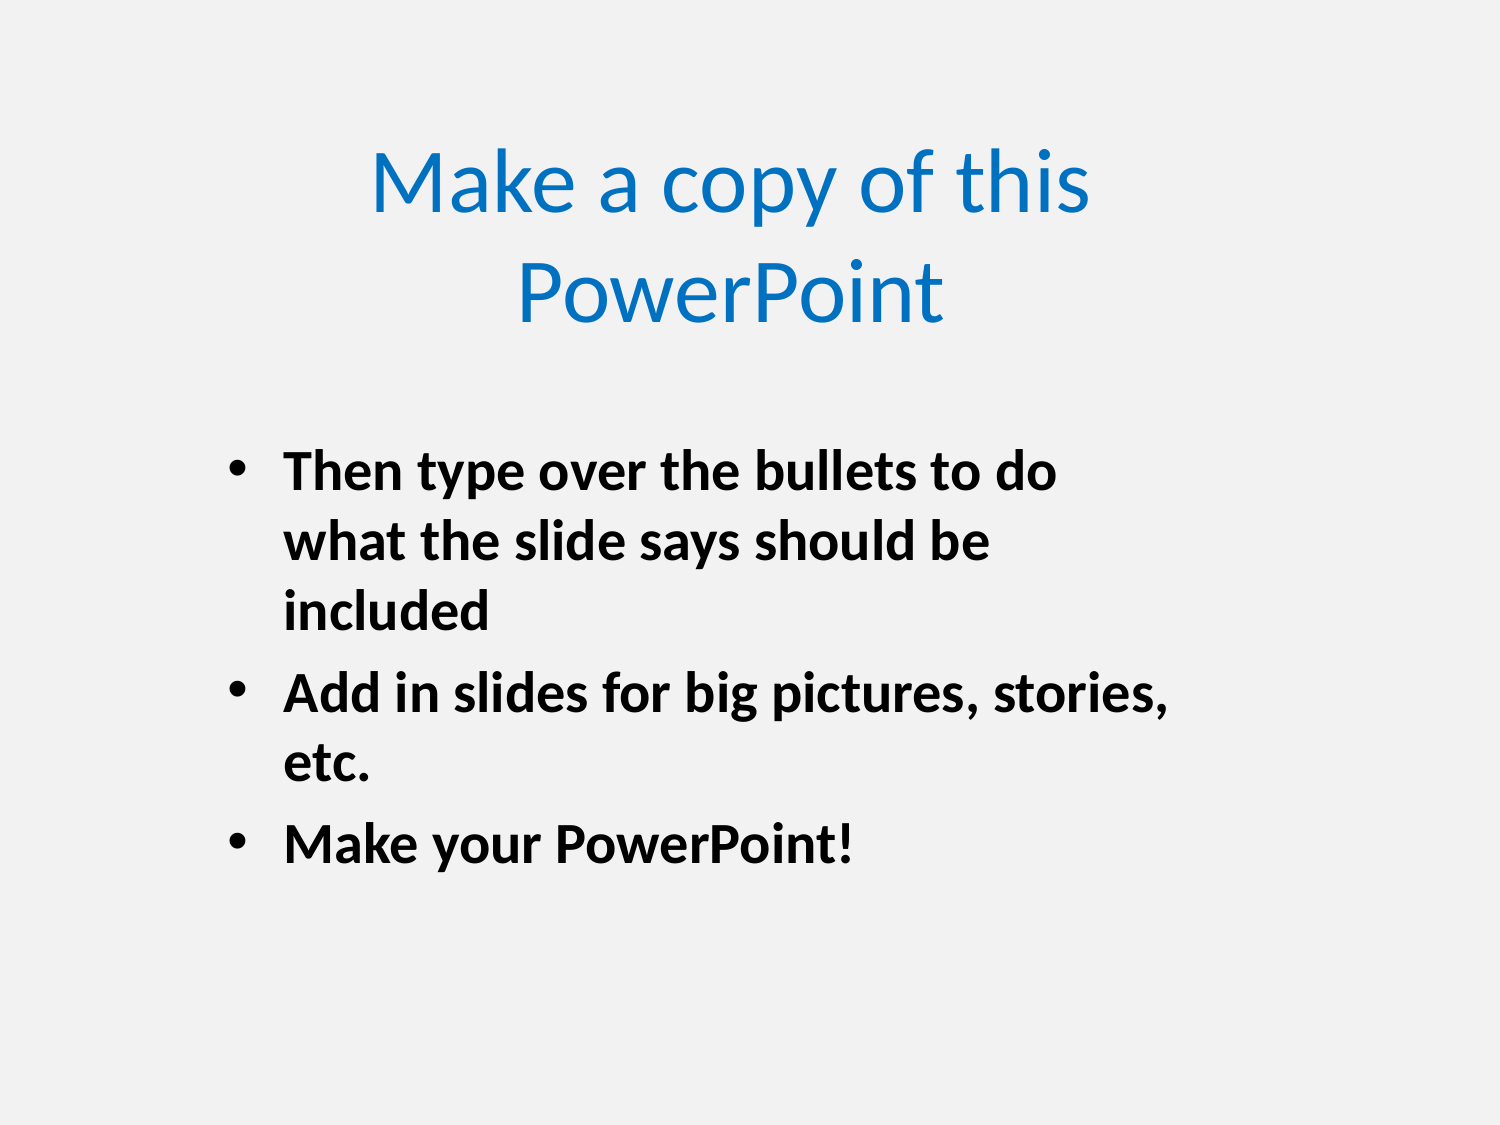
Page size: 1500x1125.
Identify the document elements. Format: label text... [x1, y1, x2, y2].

title Make a copy of this PowerPoint [174, 99, 1288, 363]
list Then type over the bullets to do what the slide says should be included Add in slides for big pictures, stories, etc. Make your PowerPoint! [212, 425, 1200, 1005]
